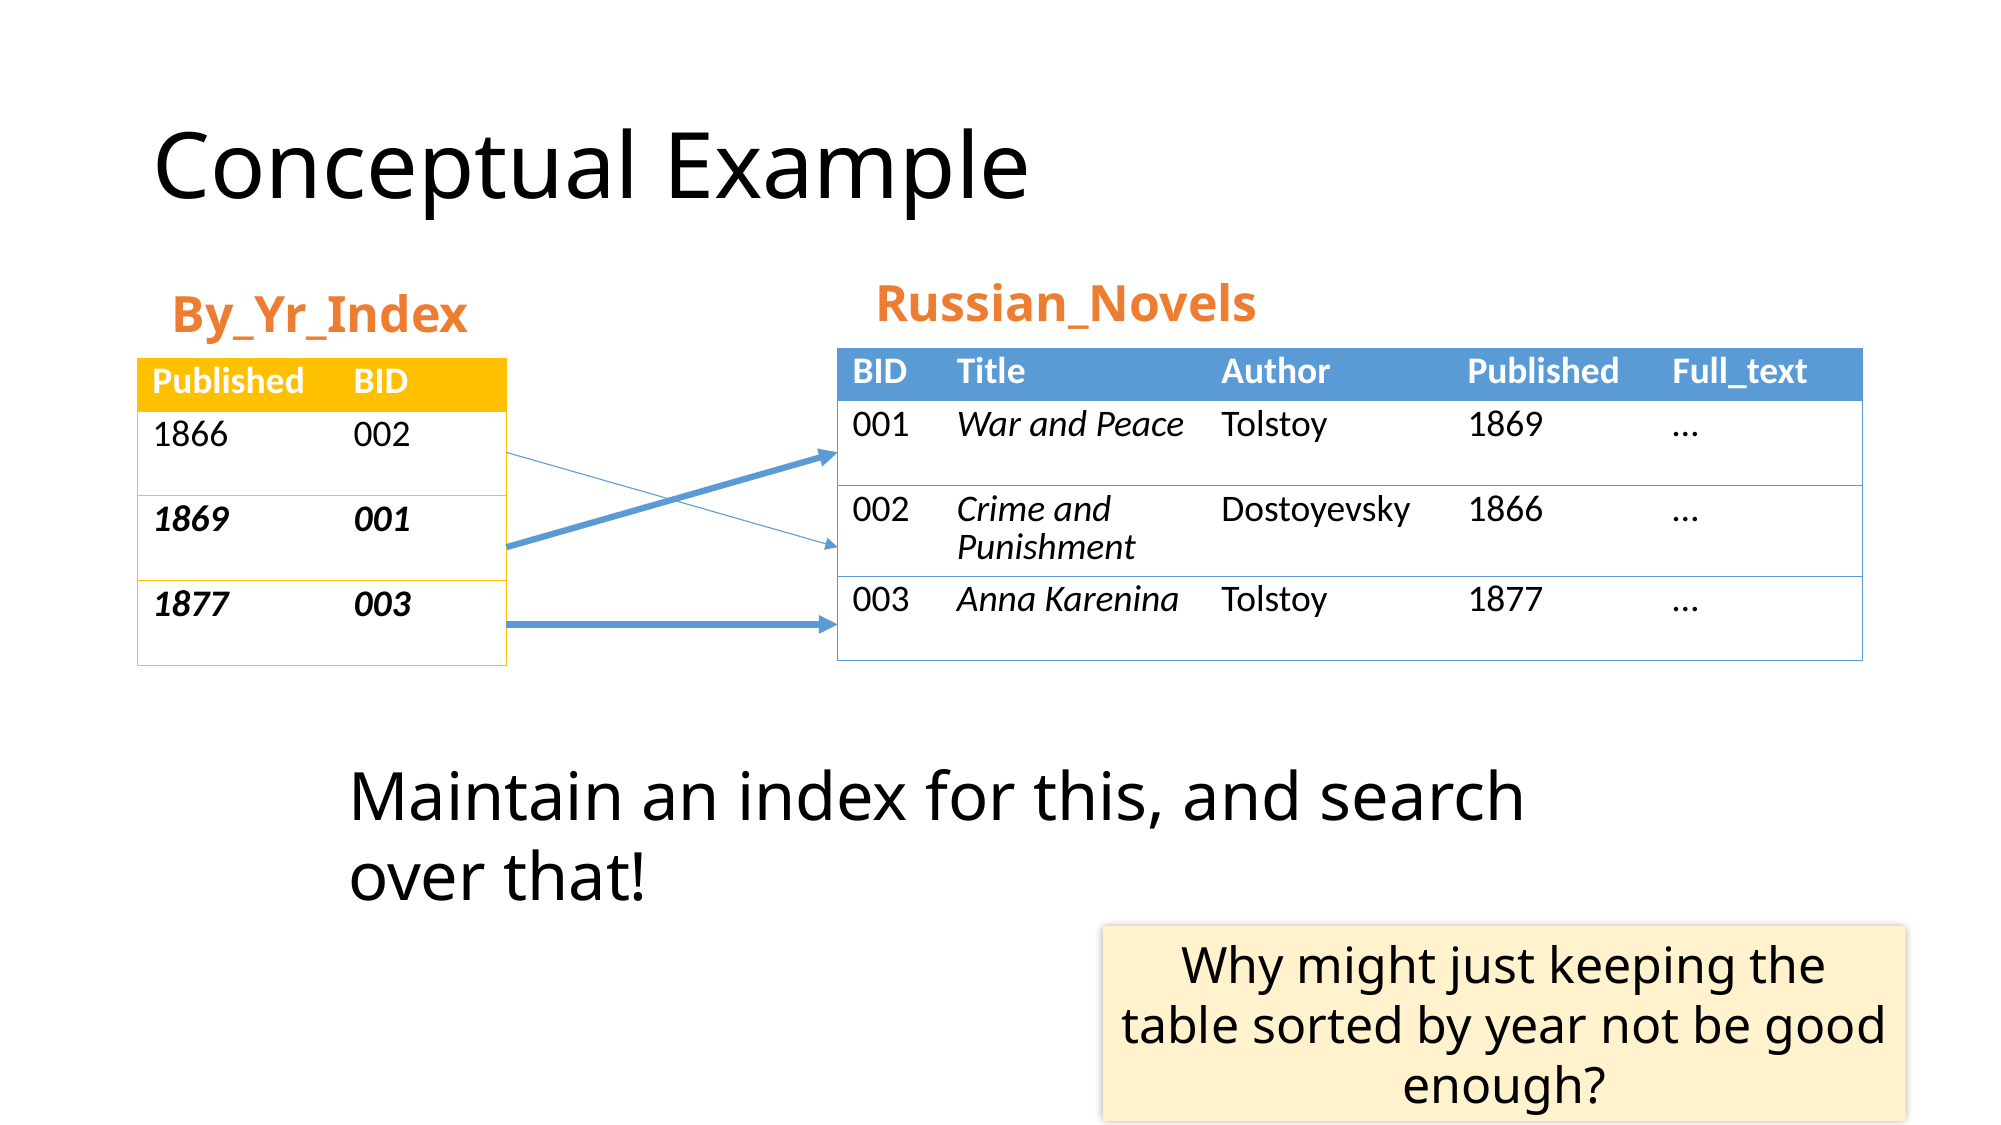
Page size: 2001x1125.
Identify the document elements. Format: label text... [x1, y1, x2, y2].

table_cell 1866 [1453, 486, 1657, 576]
table_cell 1869 [1453, 401, 1657, 485]
table_cell 001 [838, 401, 942, 485]
table_cell 001 [339, 496, 506, 580]
table_cell 003 [339, 581, 506, 665]
text_box Russian_Novels [860, 264, 1273, 340]
table_cell Dostoyevsky [1207, 486, 1453, 576]
table_header Published [1453, 349, 1657, 400]
table_cell Crime and Punishment [942, 486, 1207, 576]
table_cell 1877 [1453, 577, 1657, 660]
table_cell War and Peace [942, 401, 1207, 485]
table_cell … [1657, 577, 1862, 660]
table_cell Tolstoy [1207, 577, 1453, 660]
table_cell Anna Karenina [942, 577, 1207, 660]
title Conceptual Example [137, 59, 1863, 278]
table_cell 1866 [138, 412, 339, 495]
table_cell … [1657, 401, 1862, 485]
table_header BID [838, 349, 942, 400]
table_cell 003 [838, 577, 942, 660]
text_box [506, 452, 838, 548]
table_cell 1877 [138, 581, 339, 665]
table_header Published [138, 359, 339, 411]
table_header Author [1207, 349, 1453, 400]
table_cell 002 [838, 486, 942, 576]
table_cell … [1657, 486, 1862, 576]
table_header Full_text [1657, 349, 1862, 400]
text_box By_Yr_Index [157, 275, 484, 351]
text_box Maintain an index for this, and search over that! [333, 746, 1668, 922]
text_box Why might just keeping the table sorted by year not be good enough? [1102, 926, 1906, 1121]
table_cell 1869 [138, 496, 339, 580]
table_header Title [942, 349, 1207, 400]
table_cell 002 [339, 412, 506, 495]
table_header BID [339, 359, 506, 411]
table_cell Tolstoy [1207, 401, 1453, 485]
